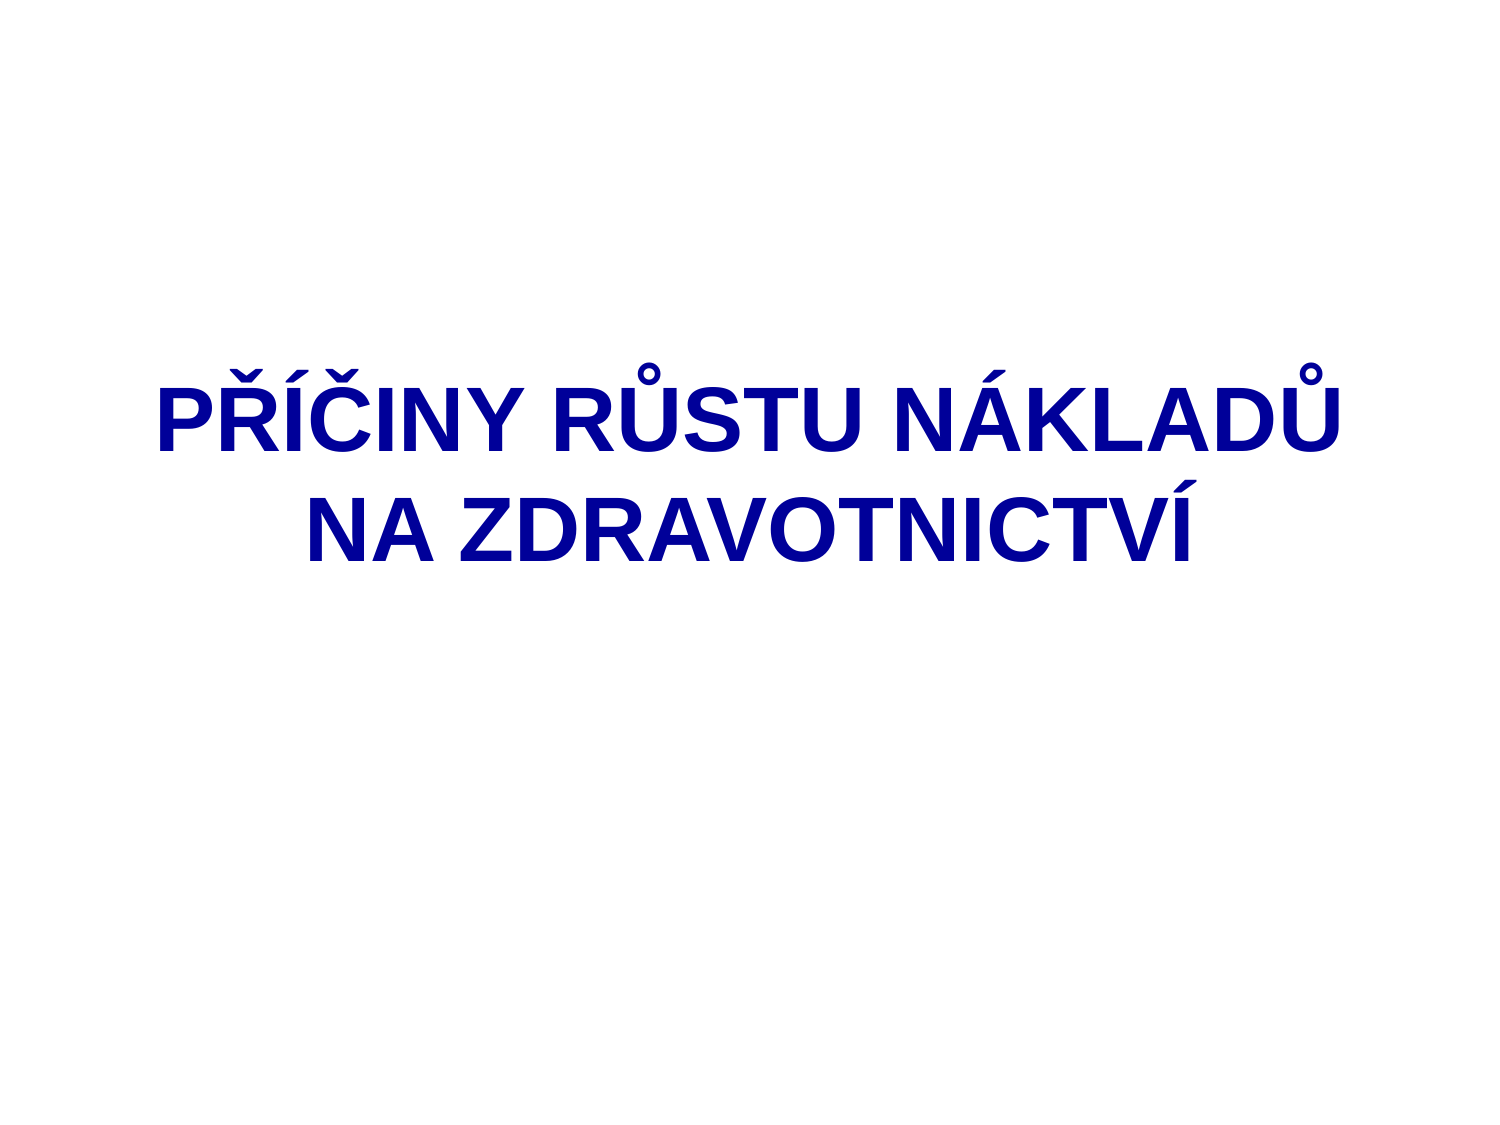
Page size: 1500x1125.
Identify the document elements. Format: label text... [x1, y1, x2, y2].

title Příčiny růstu nákladů na zdravotnictví [112, 349, 1388, 591]
